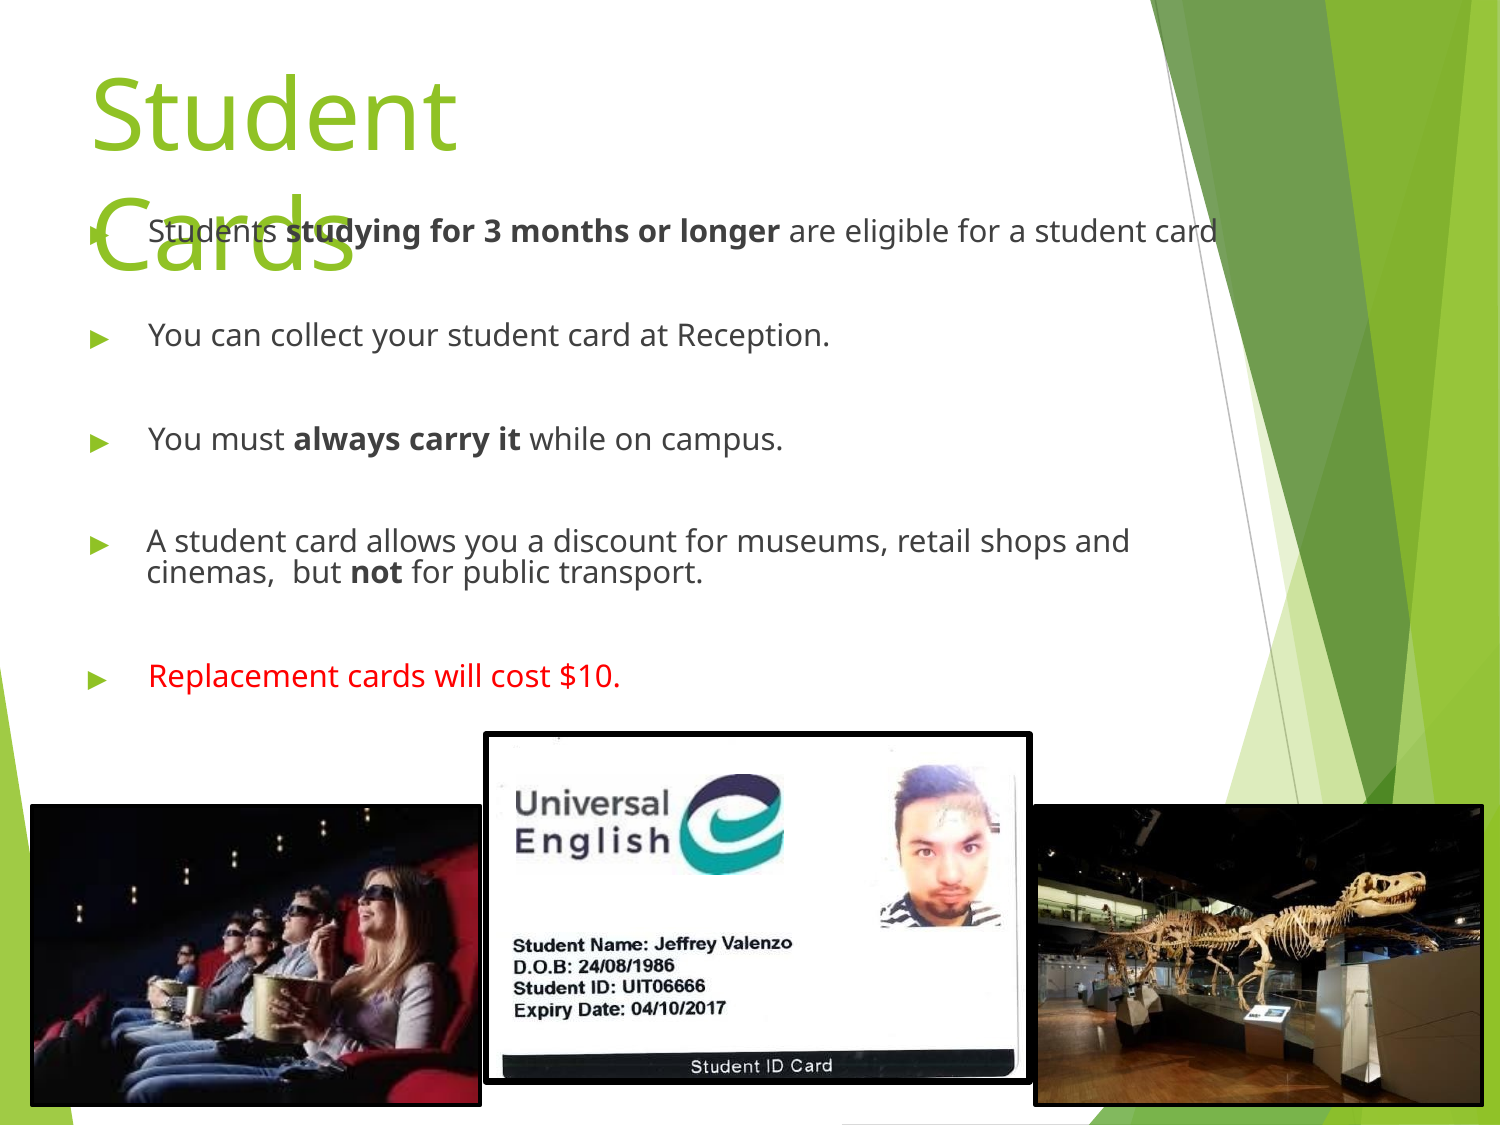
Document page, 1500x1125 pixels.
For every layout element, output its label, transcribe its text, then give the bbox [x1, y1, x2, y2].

title Student Cards [87, 48, 717, 209]
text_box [0, 666, 1485, 1125]
text_box ▶ Students studying for 3 months or longer are eligible for a student card ▶ You can collect your student card at Reception. ▶ You must always carry it while on campus. ▶ A student card allows you a discount for museums, retail shops and cinemas, but not for public transport. ▶ Replacement cards will cost $10. [87, 209, 1224, 665]
